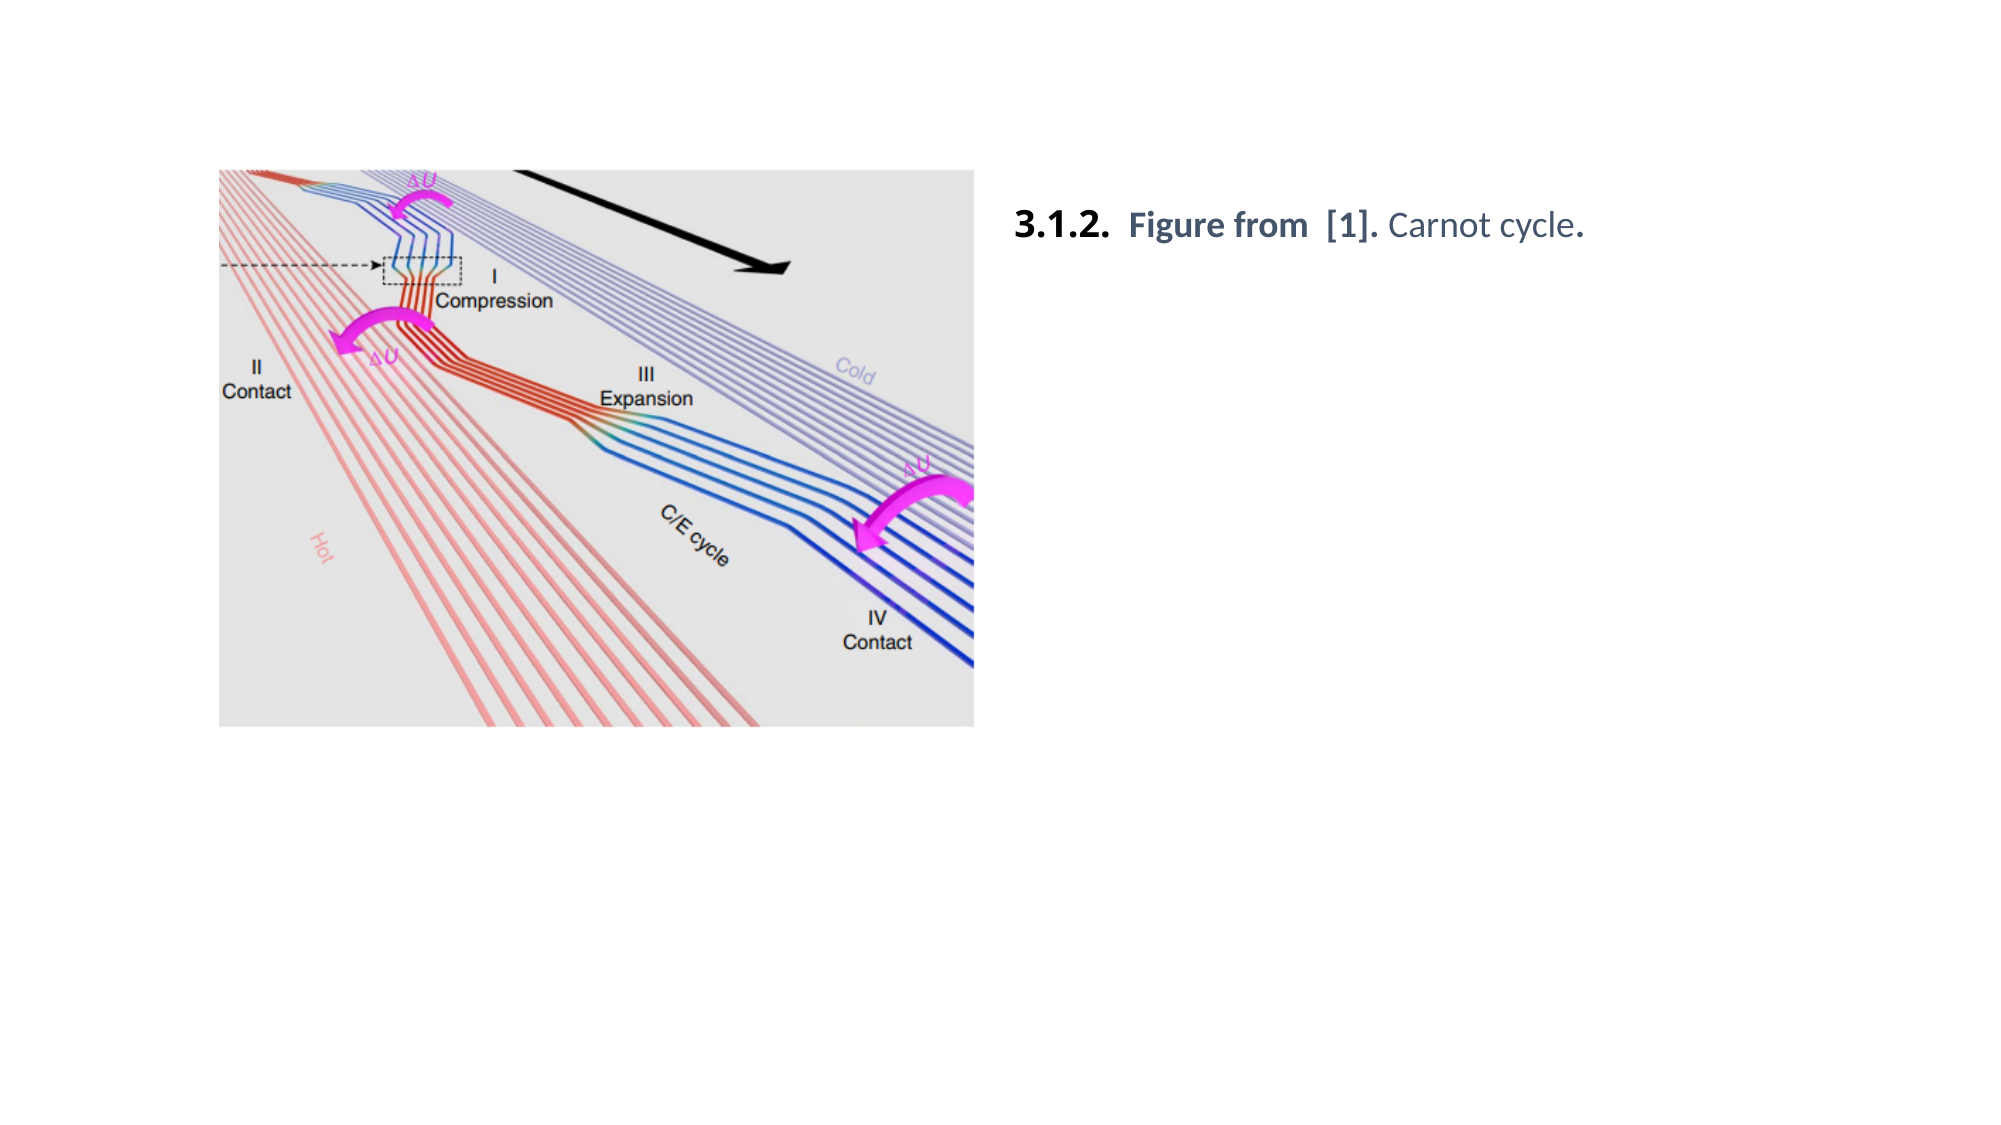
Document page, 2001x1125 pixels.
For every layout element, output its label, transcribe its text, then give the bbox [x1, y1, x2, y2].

picture [219, 166, 977, 730]
text_box 3.1.2. Figure from [1]. Carnot cycle. [999, 192, 2000, 253]
